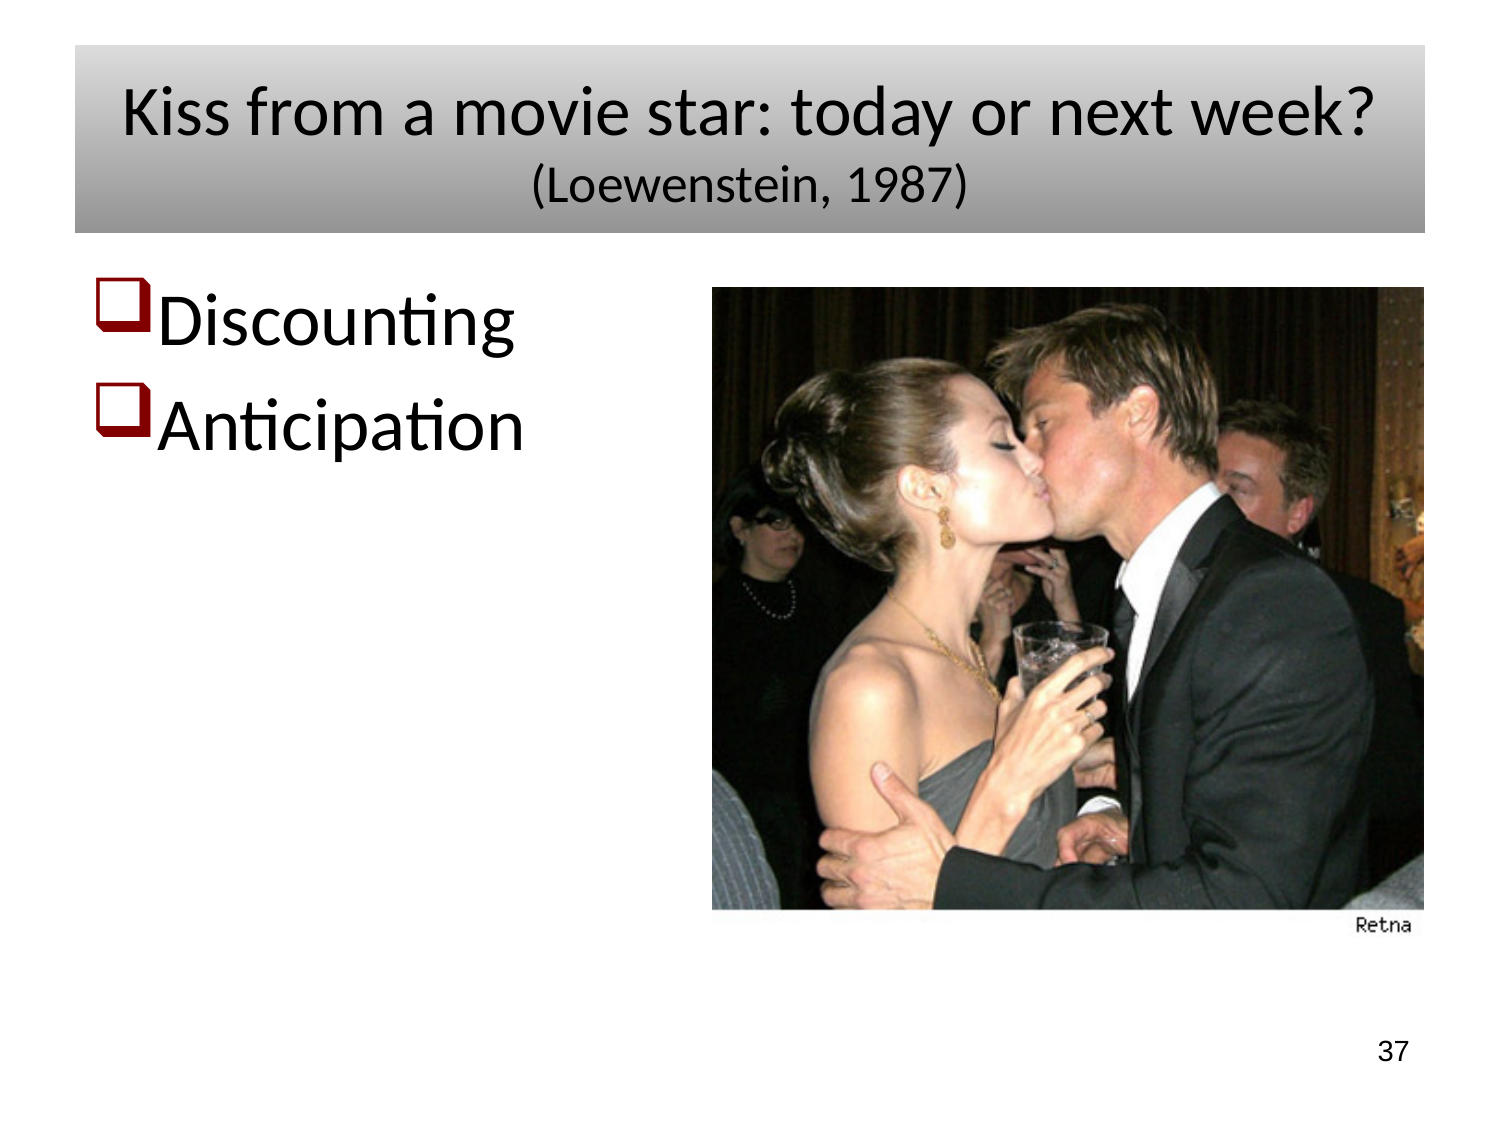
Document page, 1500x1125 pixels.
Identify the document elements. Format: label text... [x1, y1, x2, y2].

title Kiss from a movie star: today or next week? (Loewenstein, 1987) [74, 44, 1426, 233]
slide_number 37 [1074, 1024, 1426, 1103]
list Discounting Anticipation [74, 262, 913, 1006]
picture [712, 287, 1424, 938]
